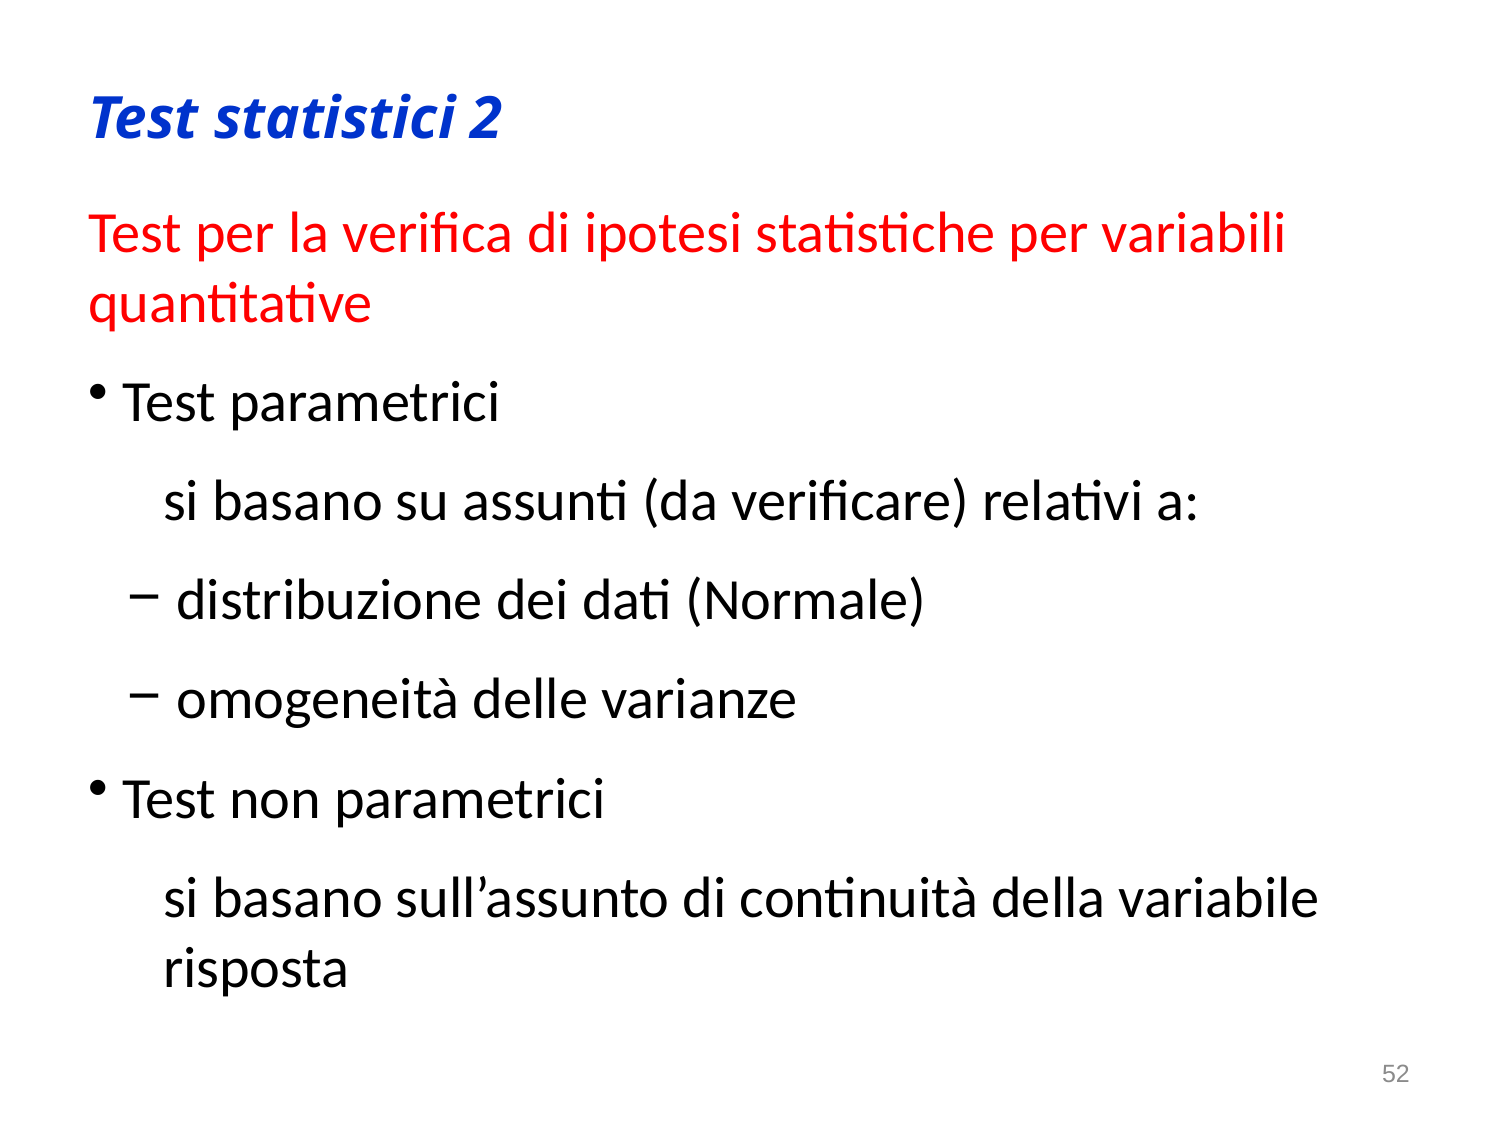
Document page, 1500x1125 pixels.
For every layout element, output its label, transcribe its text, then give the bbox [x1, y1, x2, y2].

text_box Test statistici 2 Test per la verifica di ipotesi statistiche per variabili quantitative Test parametrici si basano su assunti (da verificare) relativi a: distribuzione dei dati (Normale) omogeneità delle varianze Test non parametrici si basano sull’assunto di continuità della variabile risposta [73, 72, 1436, 1007]
slide_number 52 [1074, 1042, 1425, 1103]
